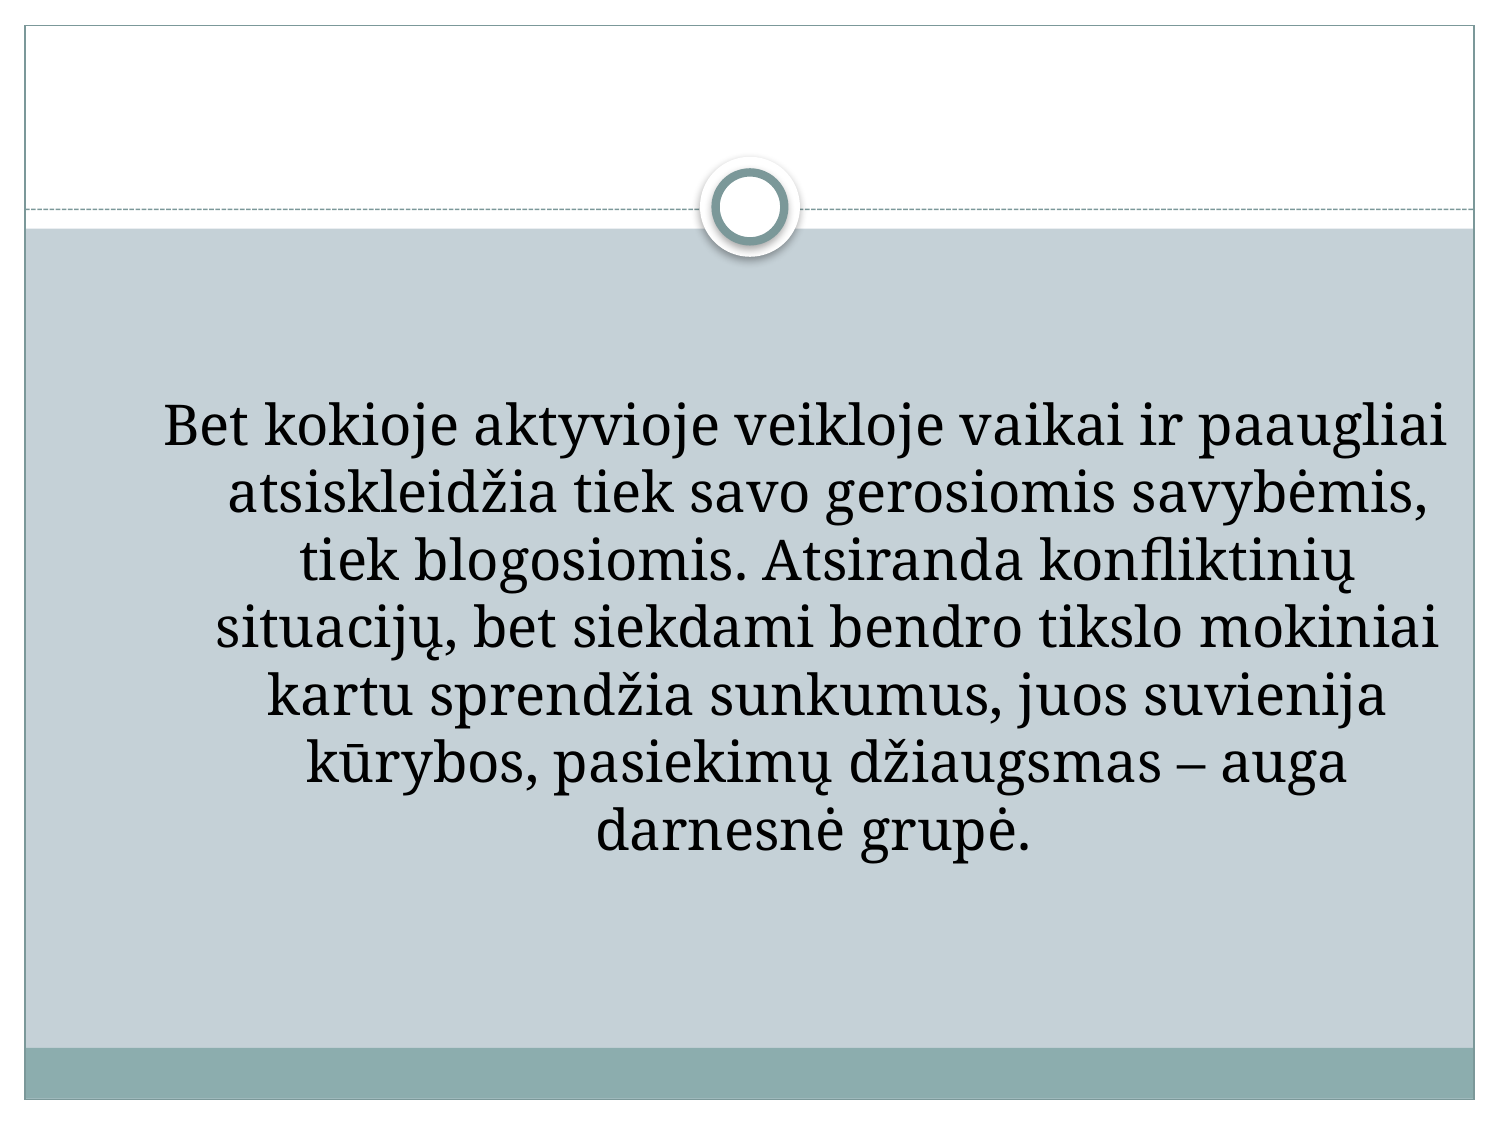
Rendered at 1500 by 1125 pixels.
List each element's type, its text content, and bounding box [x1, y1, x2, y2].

list Bet kokioje aktyvioje veikloje vaikai ir paaugliai atsiskleidžia tiek savo gerosiomis savybėmis, tiek blogosiomis. Atsiranda konfliktinių situacijų, bet siekdami bendro tikslo mokiniai kartu sprendžia sunkumus, juos suvienija kūrybos, pasiekimų džiaugsmas – auga darnesnė grupė. [123, 302, 1488, 1091]
